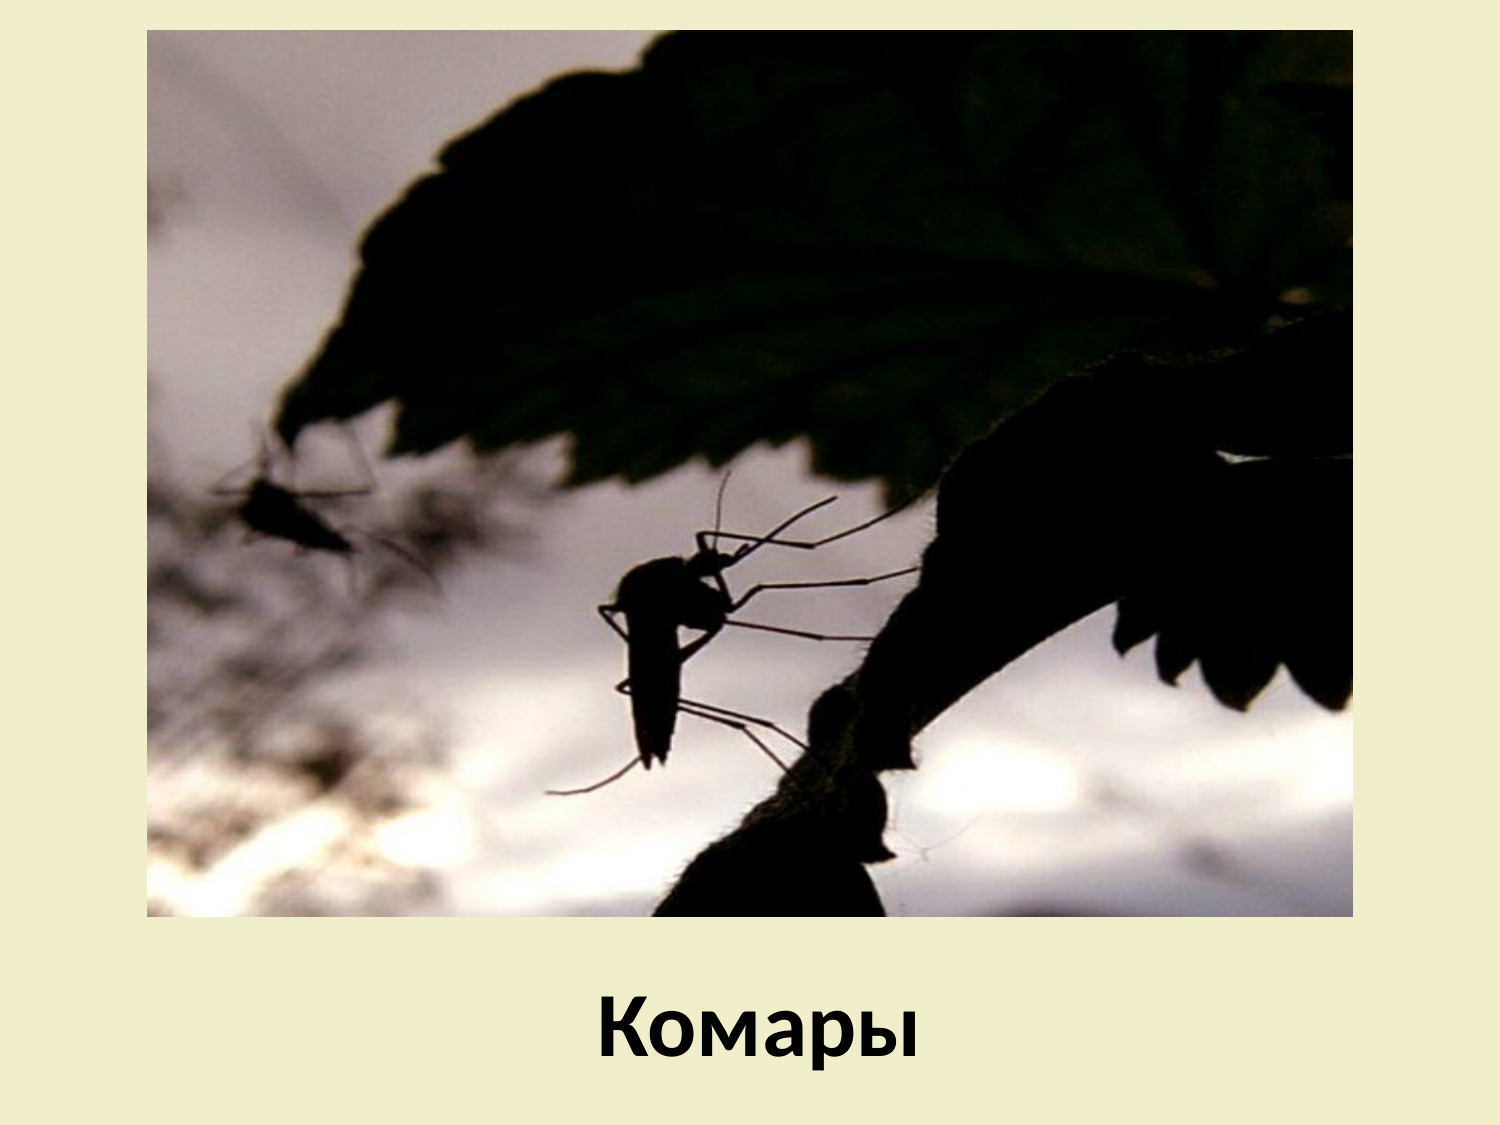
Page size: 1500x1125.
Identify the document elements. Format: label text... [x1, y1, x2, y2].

text_box Комары [582, 940, 975, 1082]
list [147, 30, 1353, 918]
